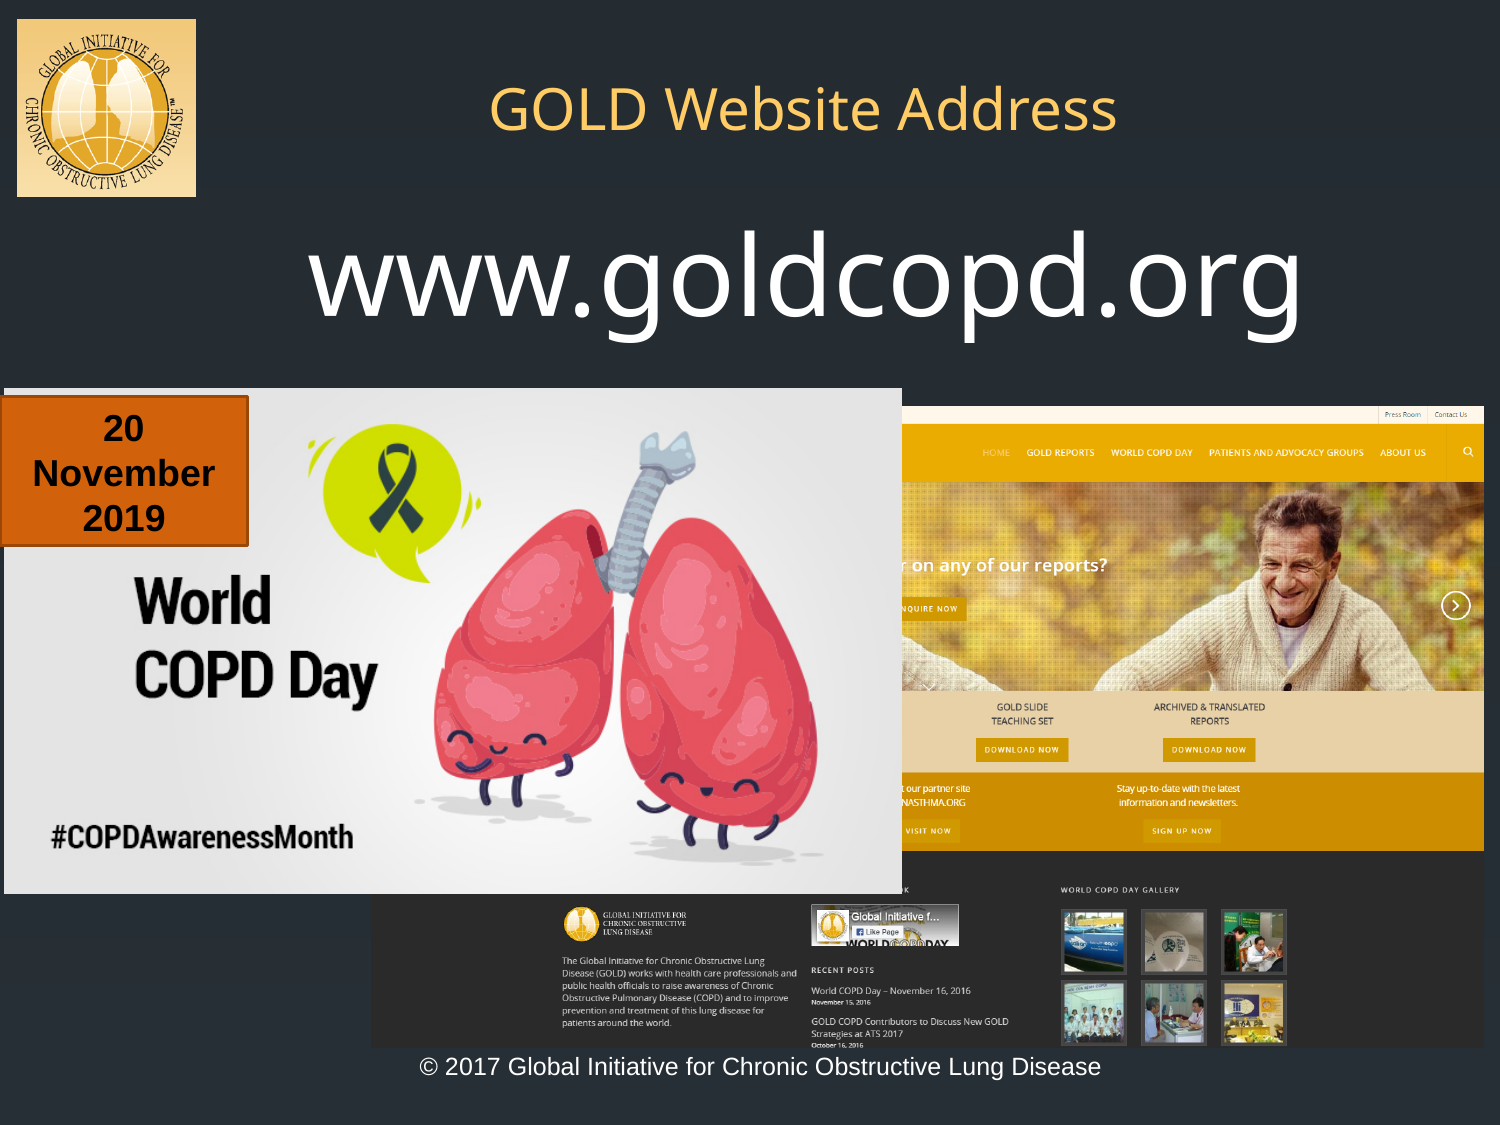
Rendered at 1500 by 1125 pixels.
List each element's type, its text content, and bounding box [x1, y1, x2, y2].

text_box GOLD Website Address [265, 64, 1341, 150]
picture [3, 388, 1484, 1049]
text_box www.goldcopd.org [269, 196, 1345, 346]
text_box © 2017 Global Initiative for Chronic Obstructive Lung Disease [261, 1043, 1262, 1089]
picture [17, 18, 196, 197]
